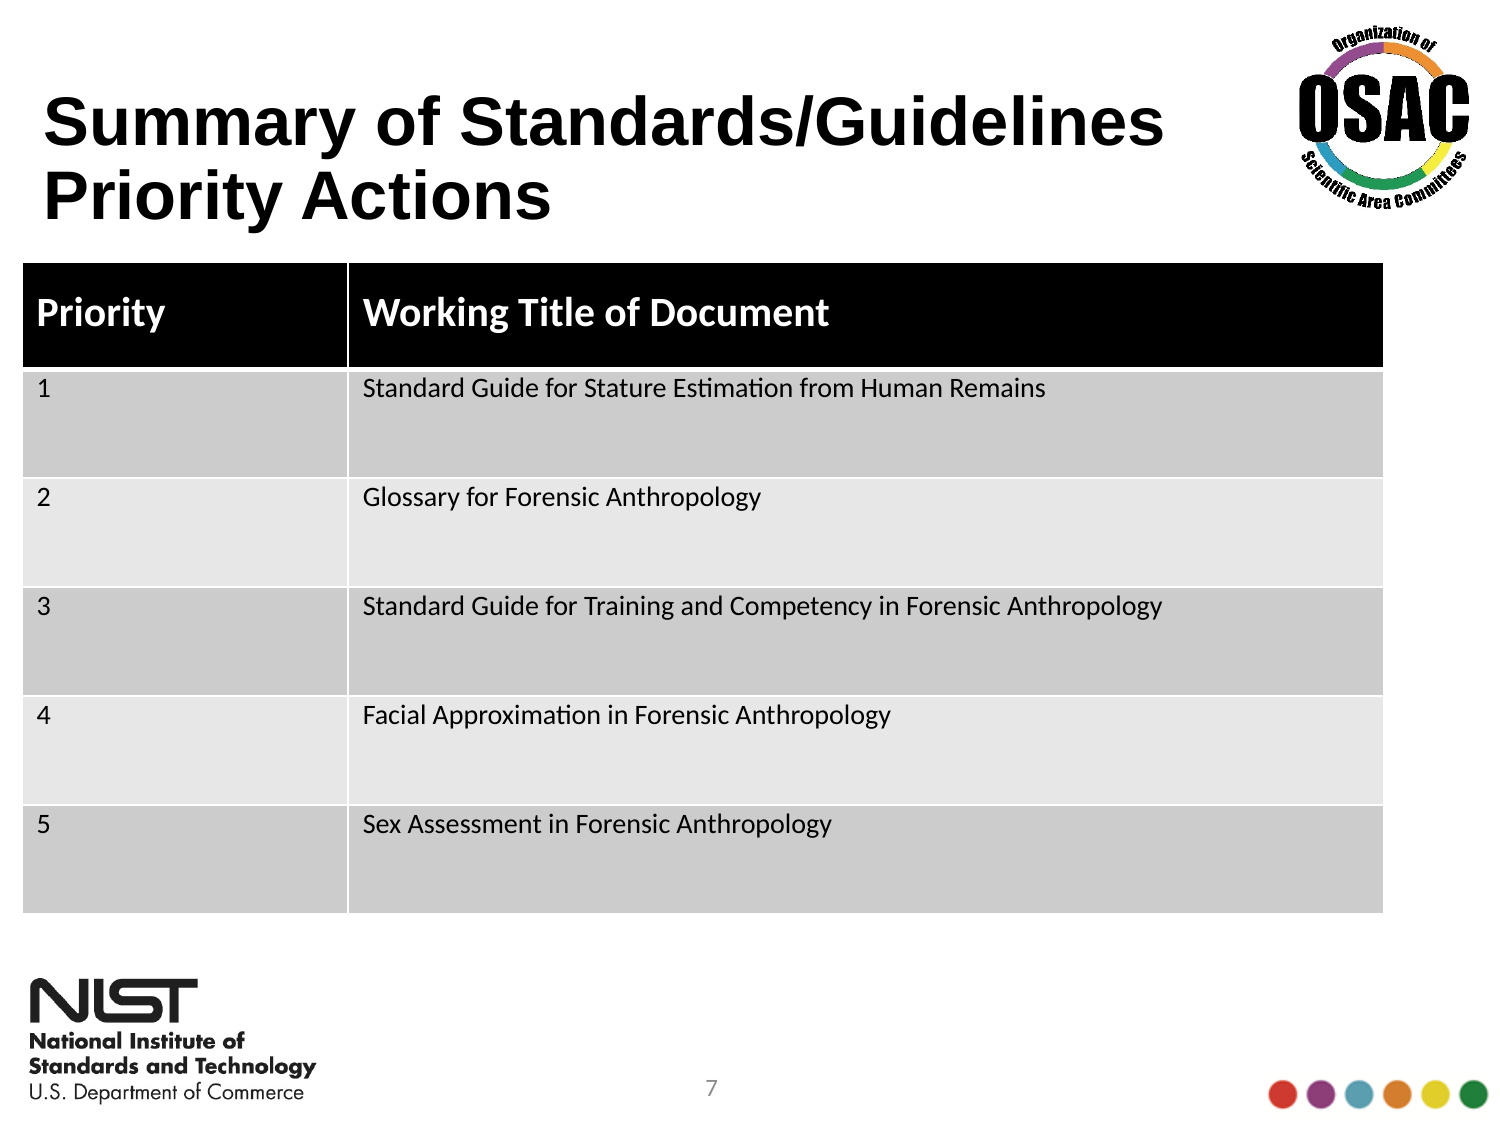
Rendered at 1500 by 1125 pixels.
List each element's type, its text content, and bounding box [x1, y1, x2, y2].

title Summary of Standards/Guidelines Priority Actions [28, 51, 1323, 262]
table_cell Facial Approximation in Forensic Anthropology [349, 697, 1383, 804]
picture [1266, 1071, 1492, 1118]
table_cell 4 [23, 697, 347, 804]
table_header Priority [23, 263, 347, 367]
table_cell 1 [23, 372, 347, 477]
table_cell 3 [23, 588, 347, 695]
table_cell Sex Assessment in Forensic Anthropology [349, 806, 1383, 913]
table_header Working Title of Document [349, 263, 1383, 367]
table_cell 5 [23, 806, 347, 913]
table_cell Standard Guide for Stature Estimation from Human Remains [349, 372, 1383, 477]
picture [1295, 23, 1472, 214]
slide_number 7 [543, 1057, 881, 1117]
picture [0, 964, 336, 1118]
table_cell Standard Guide for Training and Competency in Forensic Anthropology [349, 588, 1383, 695]
table_cell 2 [23, 479, 347, 586]
table_cell Glossary for Forensic Anthropology [349, 479, 1383, 586]
